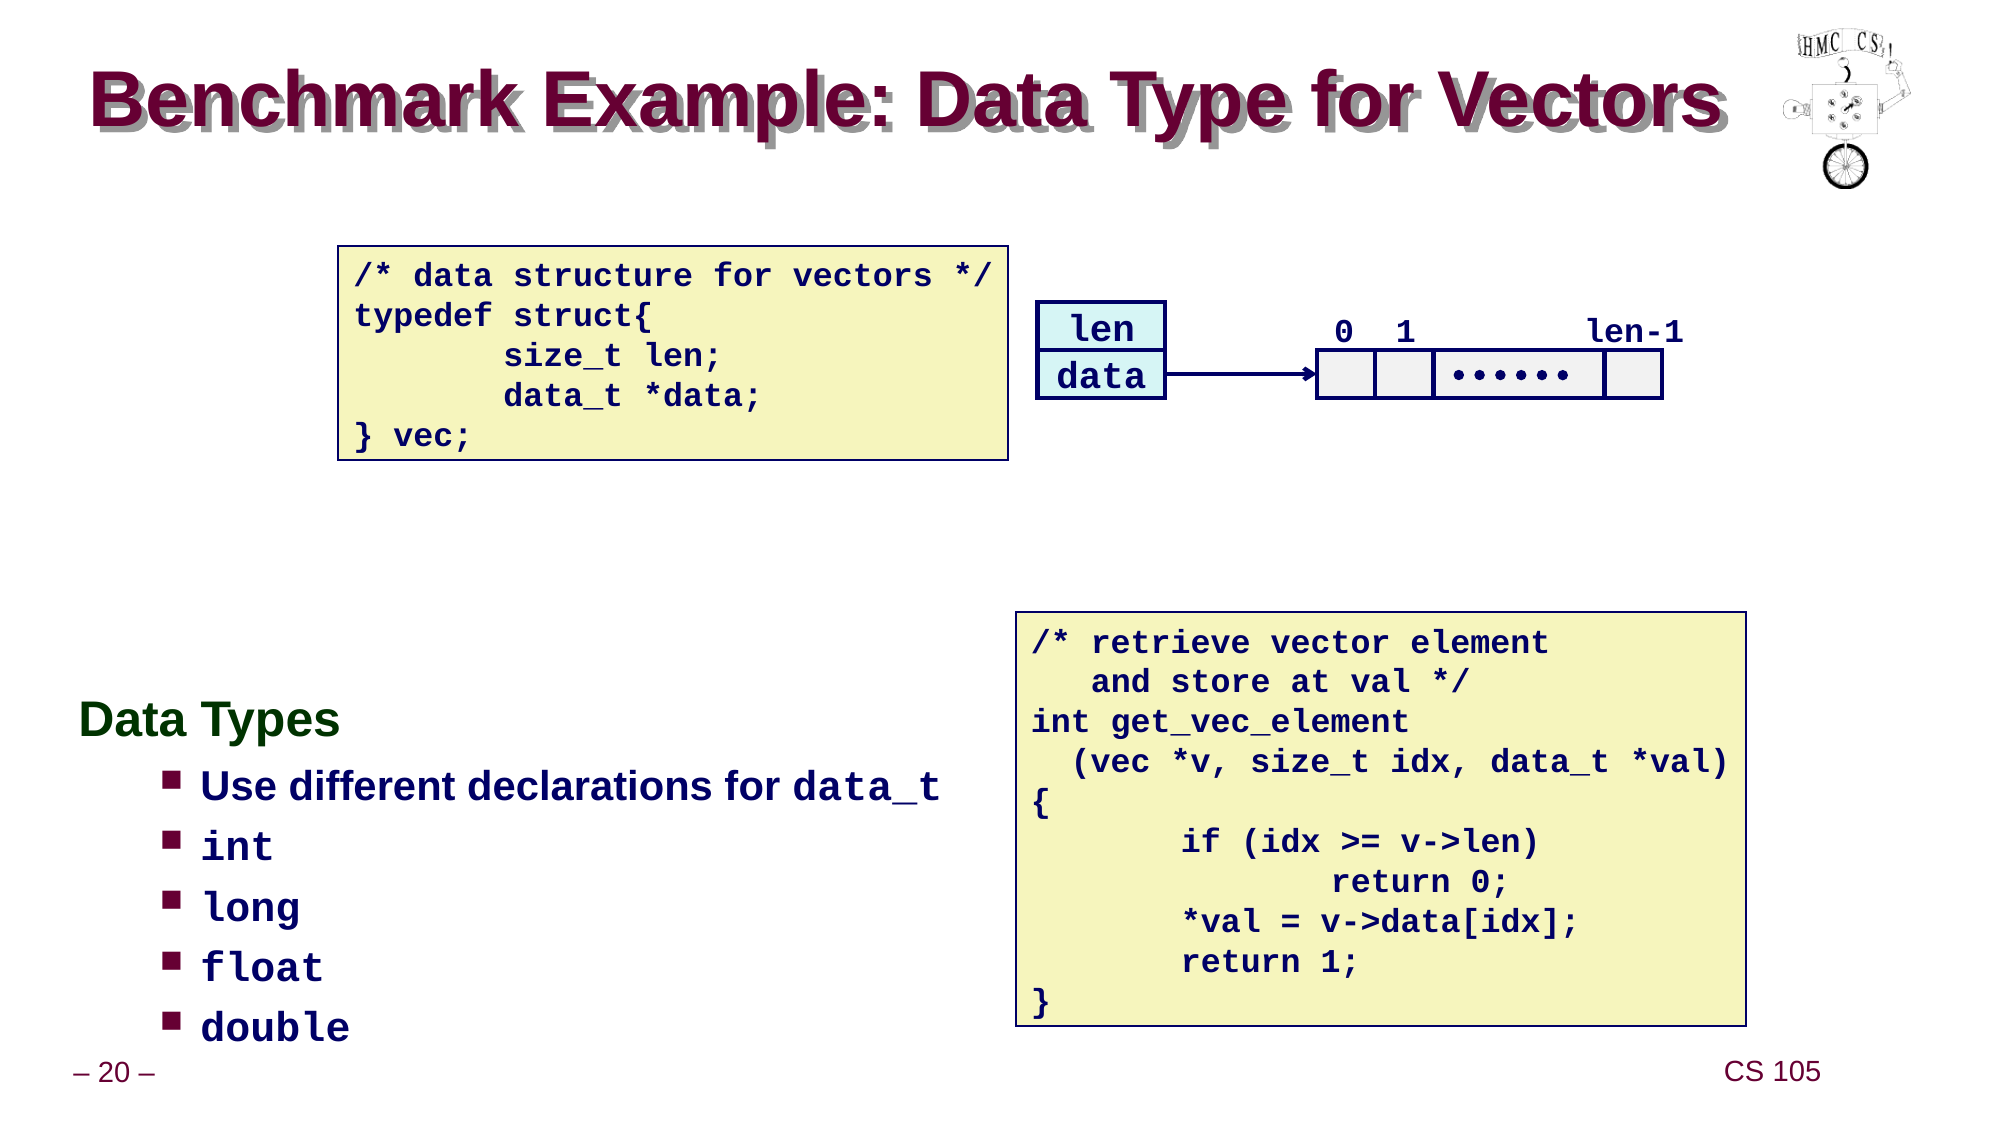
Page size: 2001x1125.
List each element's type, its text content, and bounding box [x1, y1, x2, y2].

text_box [1433, 350, 1605, 398]
text_box /* data structure for vectors */ typedef struct{ size_t len; data_t *data; } vec; [338, 245, 1009, 460]
text_box 0 [1319, 301, 1369, 356]
text_box 1 [1380, 301, 1431, 356]
text_box [1316, 350, 1374, 398]
text_box len [1037, 302, 1165, 350]
list Data Types Use different declarations for data_t int long float double [63, 683, 1881, 1085]
picture [1783, 24, 1911, 189]
text_box [1374, 350, 1433, 398]
text_box len-1 [1569, 301, 1700, 356]
title Benchmark Example: Data Type for Vectors [88, 40, 1763, 163]
text_box /* retrieve vector element and store at val */ int get_vec_element (vec *v, size_t idx, data_t *val) { if (idx >= v->len) return 0; *val = v->data[idx]; return 1; } [1015, 612, 1746, 1027]
text_box [1605, 356, 1663, 398]
text_box data [1037, 350, 1165, 398]
